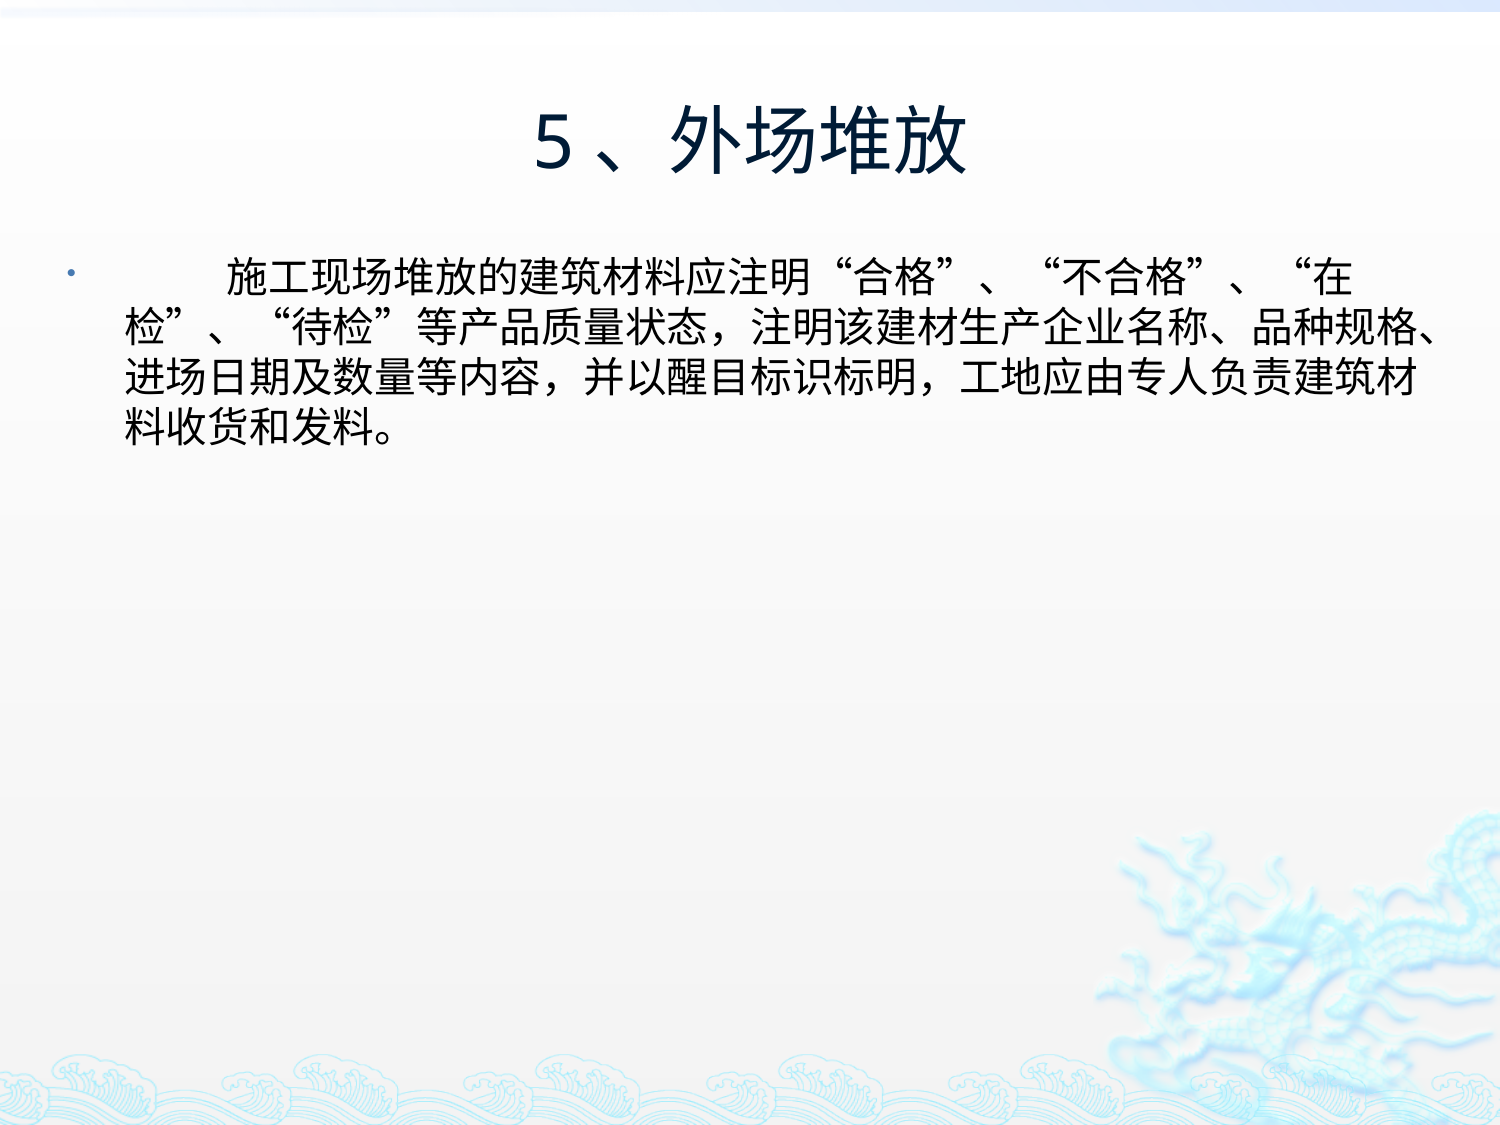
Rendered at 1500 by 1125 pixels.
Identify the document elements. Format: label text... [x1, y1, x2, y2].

list 施工现场堆放的建筑材料应注明“合格”、“不合格”、“在检”、“待检”等产品质量状态，注明该建材生产企业名称、品种规格、进场日期及数量等内容，并以醒目标识标明，工地应由专人负责建筑材料收货和发料。 [53, 243, 1447, 927]
text_box 5、外场堆放 [0, 45, 1500, 233]
